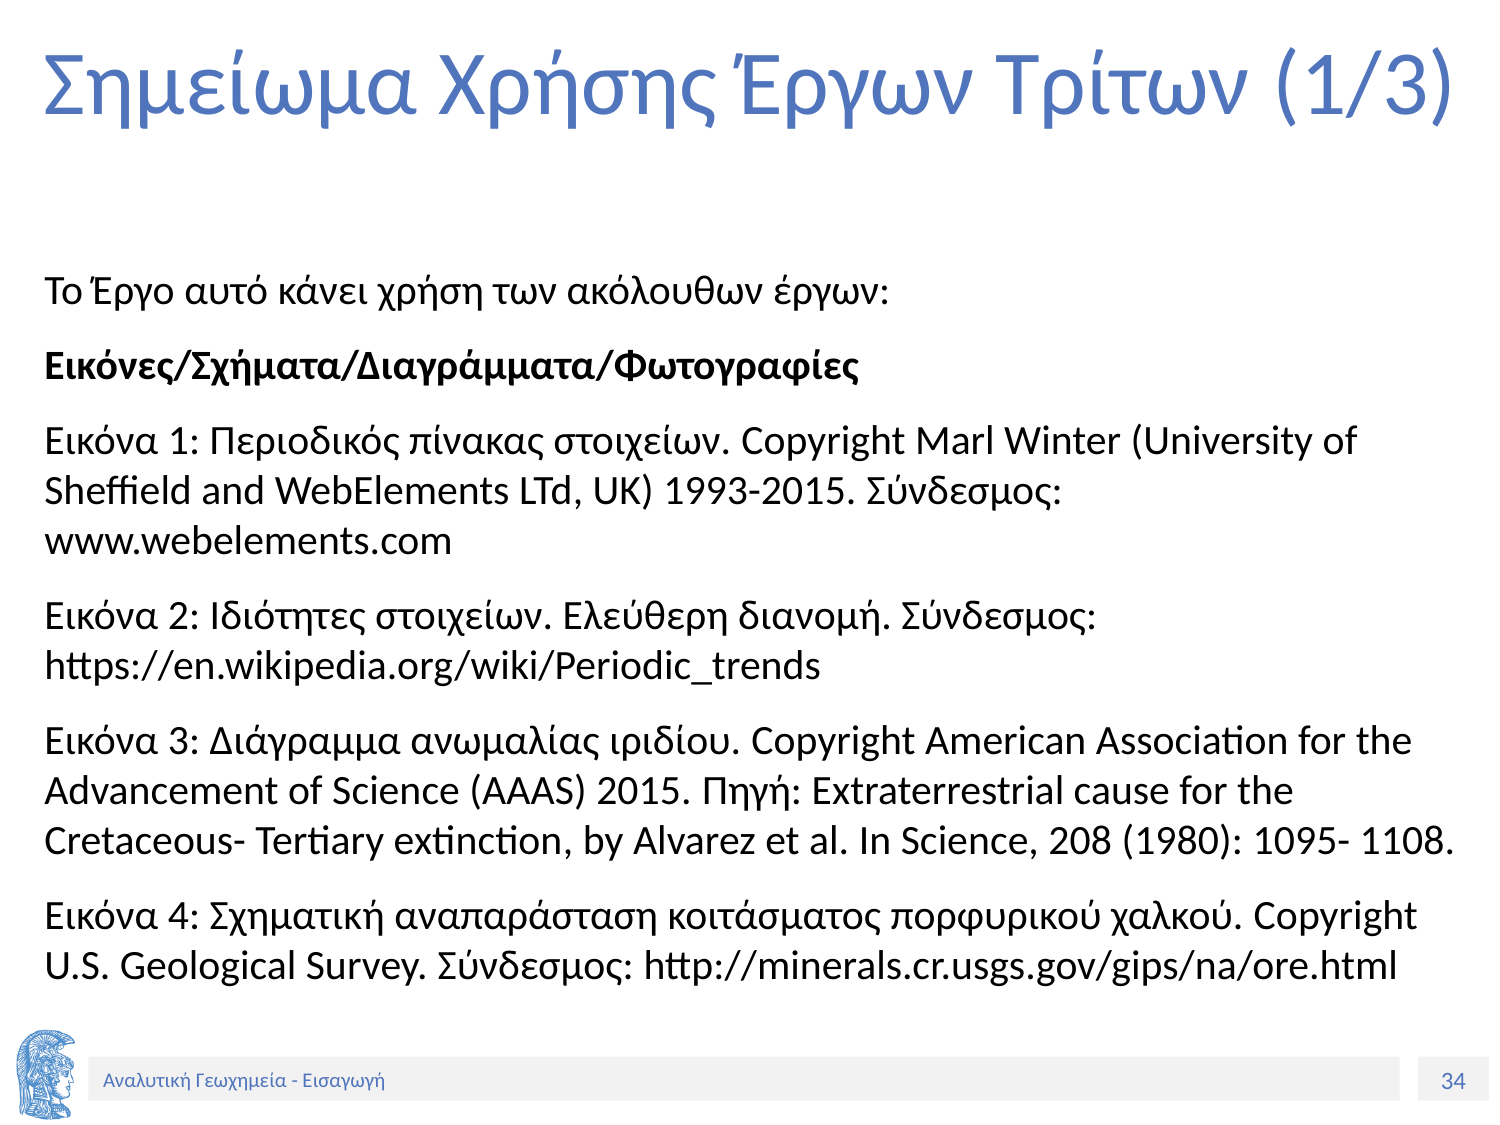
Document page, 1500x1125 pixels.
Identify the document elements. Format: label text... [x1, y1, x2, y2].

title Σημείωμα Χρήσης Έργων Τρίτων (1/3) [0, 0, 1500, 172]
list Το Έργο αυτό κάνει χρήση των ακόλουθων έργων: Εικόνες/Σχήματα/Διαγράμματα/Φωτογραφίες Εικόνα 1: Περιοδικός πίνακας στοιχείων. Copyright Marl Winter (University of Sheffield and WebElements LTd, UK) 1993-2015. Σύνδεσμος: www.webelements.com Εικόνα 2: Ιδιότητες στοιχείων. Ελεύθερη διανομή. Σύνδεσμος: https://en.wikipedia.org/wiki/Periodic_trends Εικόνα 3: Διάγραμμα ανωμαλίας ιριδίου. Copyright American Association for the Advancement of Science (AAAS) 2015. Πηγή: Extraterrestrial cause for the Cretaceous- Tertiary extinction, by Alvarez et al. In Science, 208 (1980): 1095- 1108. Εικόνα 4: Σχηματική αναπαράσταση κοιτάσματος πορφυρικού χαλκού. Copyright U.S. Geological Survey. Σύνδεσμος: http://minerals.cr.usgs.gov/gips/na/ore.html [29, 255, 1483, 998]
picture [9, 1026, 81, 1120]
